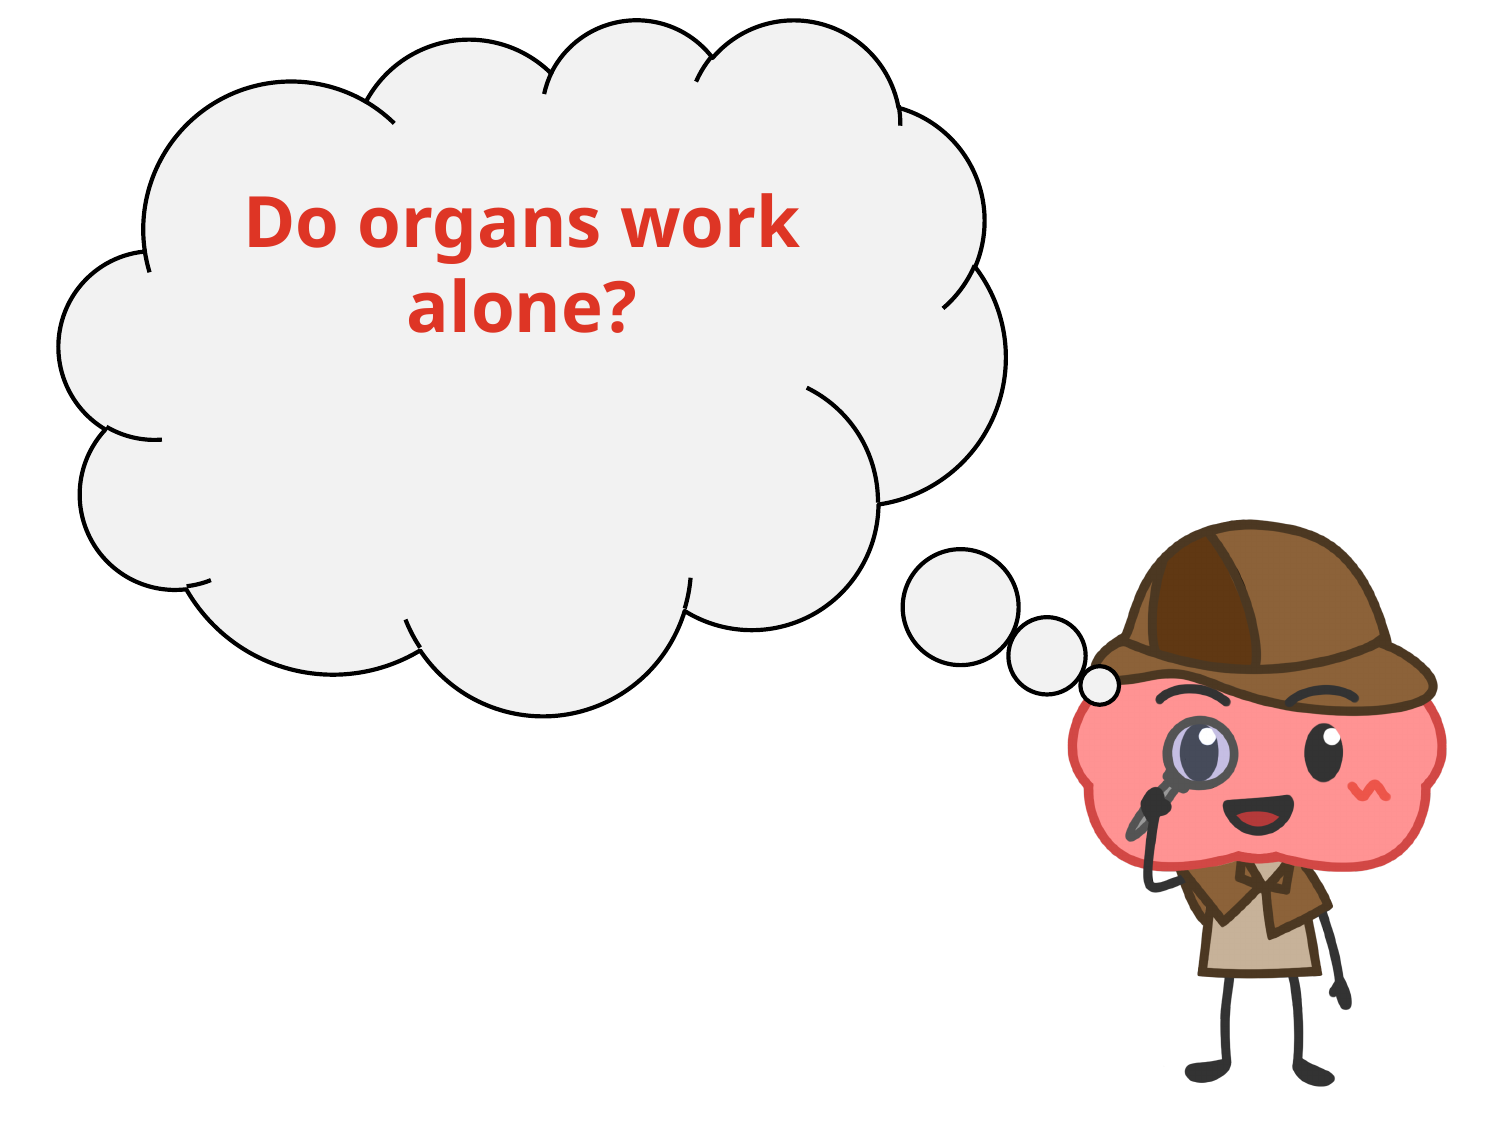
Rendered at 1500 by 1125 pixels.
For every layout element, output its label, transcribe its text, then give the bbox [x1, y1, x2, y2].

text_box Do organs work alone? [172, 169, 872, 484]
text_box [902, 549, 1062, 695]
text_box [58, 20, 1006, 717]
picture [1067, 519, 1447, 1087]
